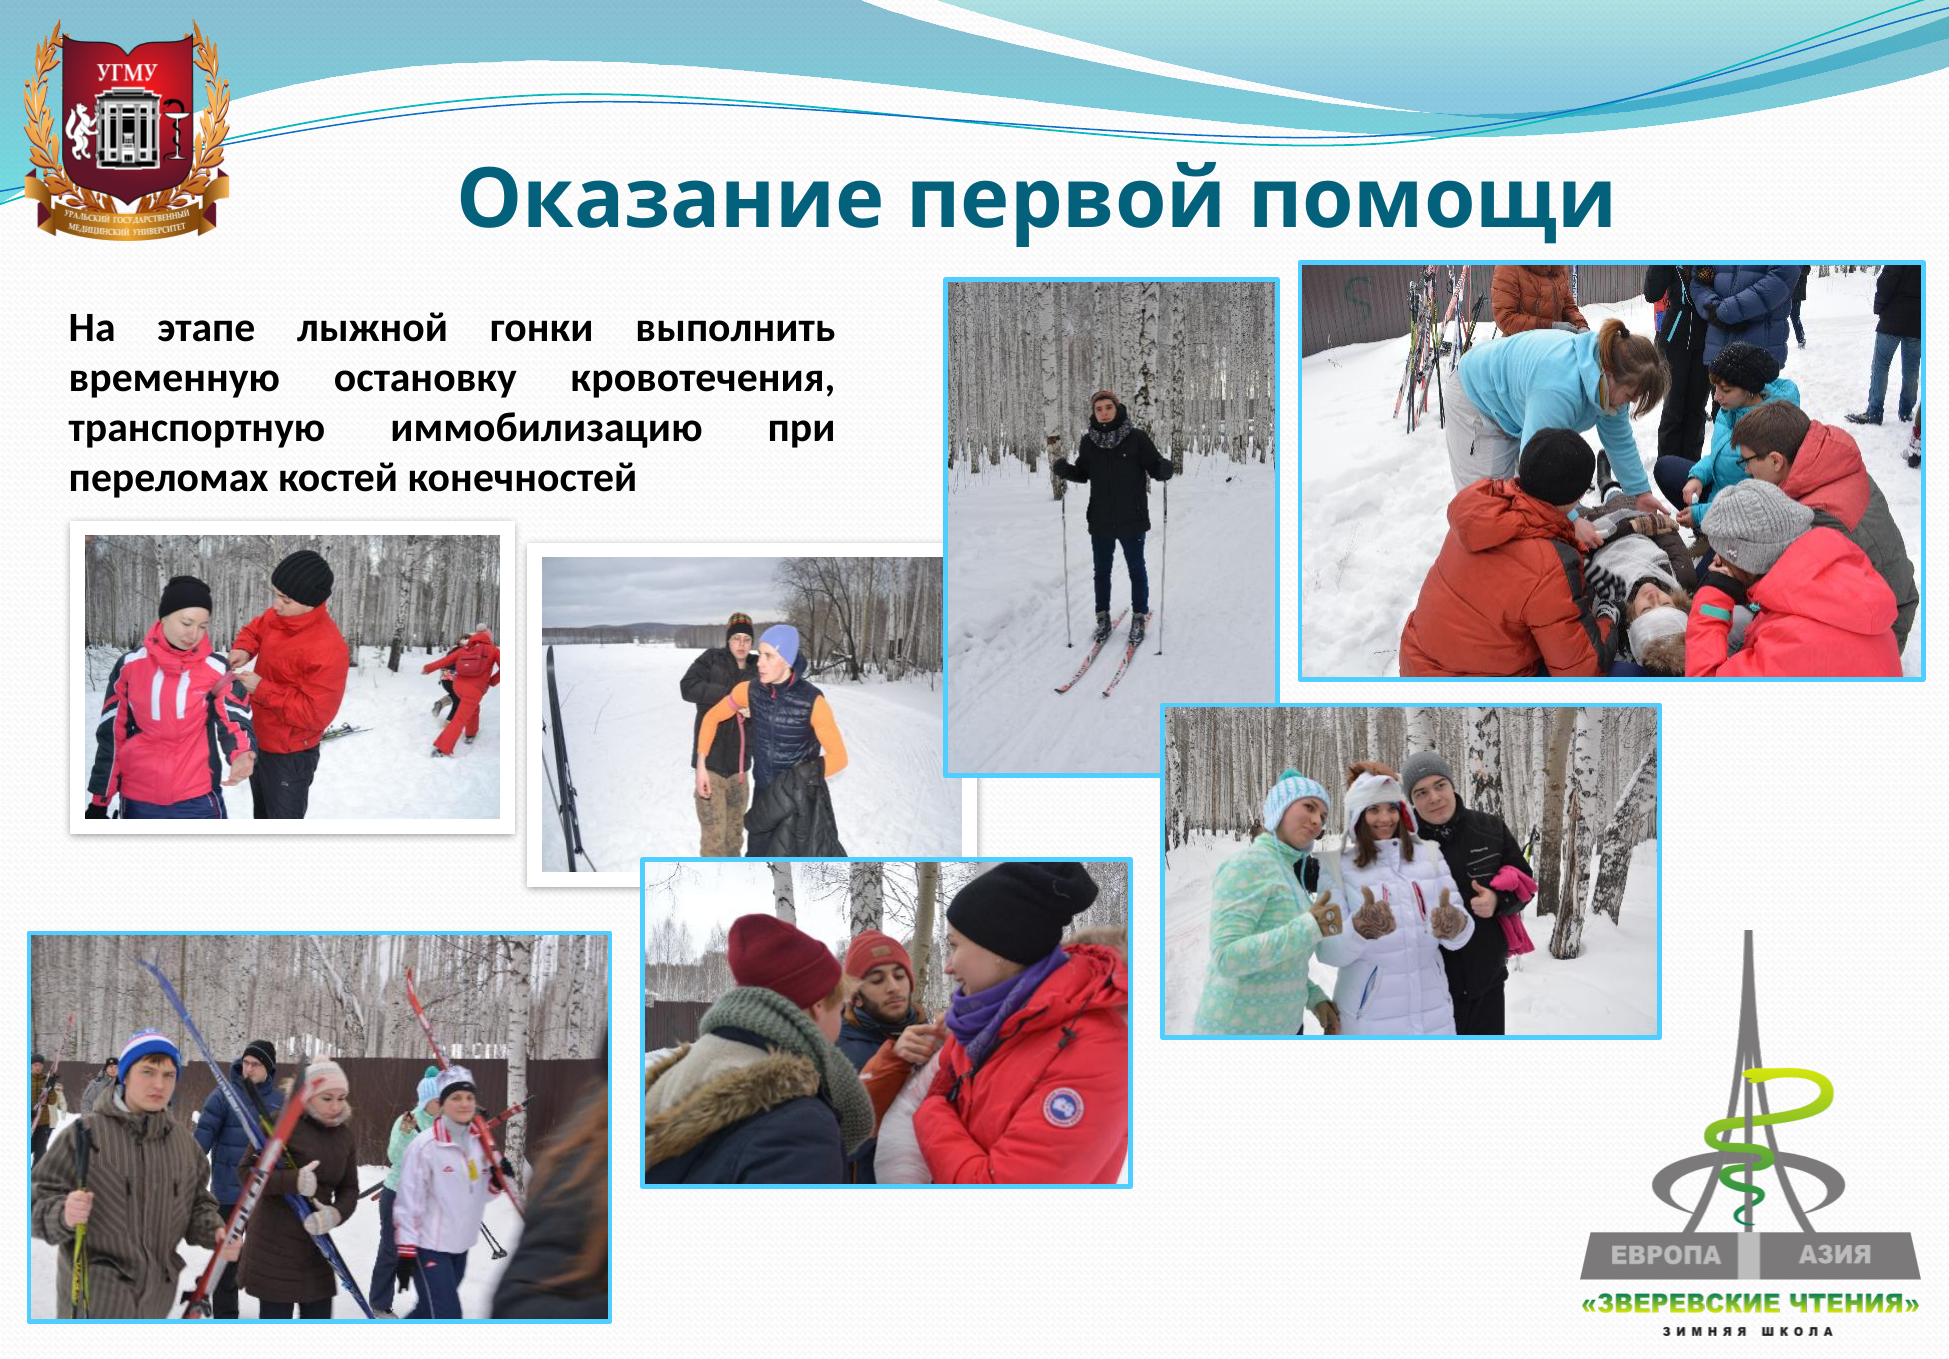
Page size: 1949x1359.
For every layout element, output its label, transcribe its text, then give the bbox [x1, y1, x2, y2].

list Оказание первой помощи [351, 137, 1724, 252]
picture [31, 934, 608, 1320]
picture [84, 534, 501, 820]
picture [1580, 930, 1922, 1337]
picture [541, 556, 1129, 1185]
list На этапе лыжной гонки выполнить временную остановку кровотечения, транспортную иммобилизацию при переломах костей конечностей [49, 299, 855, 521]
picture [947, 281, 1658, 1036]
picture [13, 17, 230, 241]
picture [1301, 264, 1922, 678]
